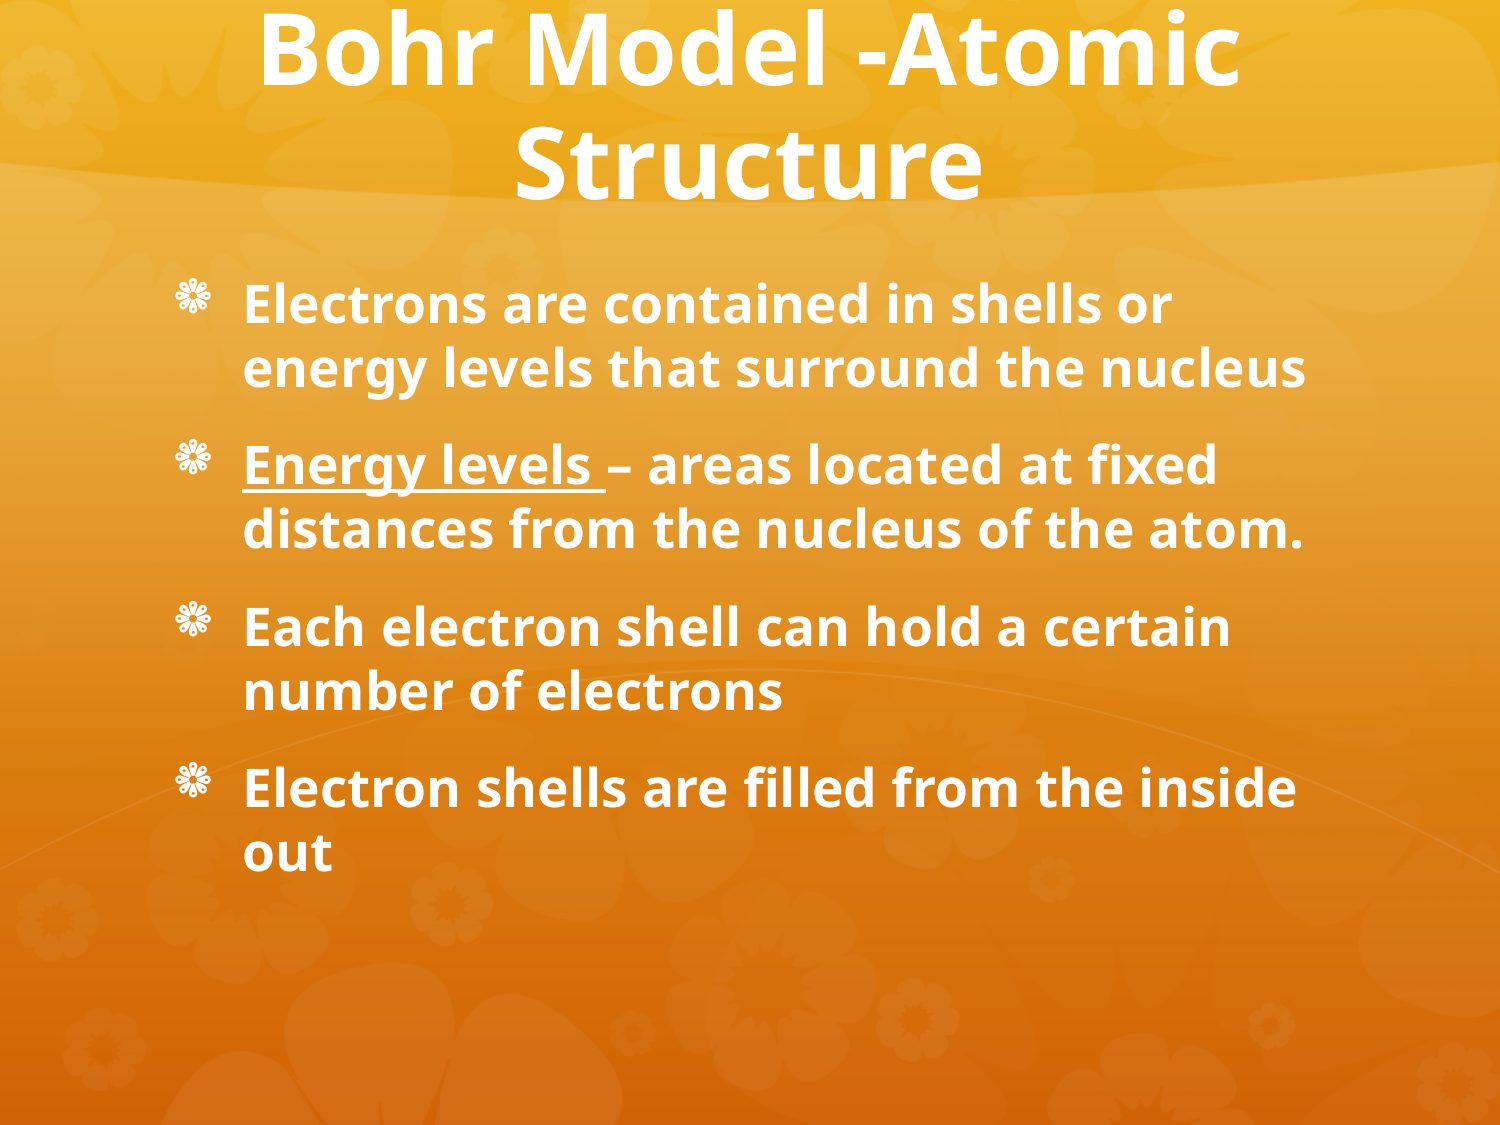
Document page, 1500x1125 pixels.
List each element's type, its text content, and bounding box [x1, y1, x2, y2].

picture [0, 0, 1500, 1125]
title Bohr Model -Atomic Structure [127, 14, 1372, 203]
list Electrons are contained in shells or energy levels that surround the nucleus Energy levels – areas located at fixed distances from the nucleus of the atom. Each electron shell can hold a certain number of electrons Electron shells are filled from the inside out [156, 262, 1344, 967]
